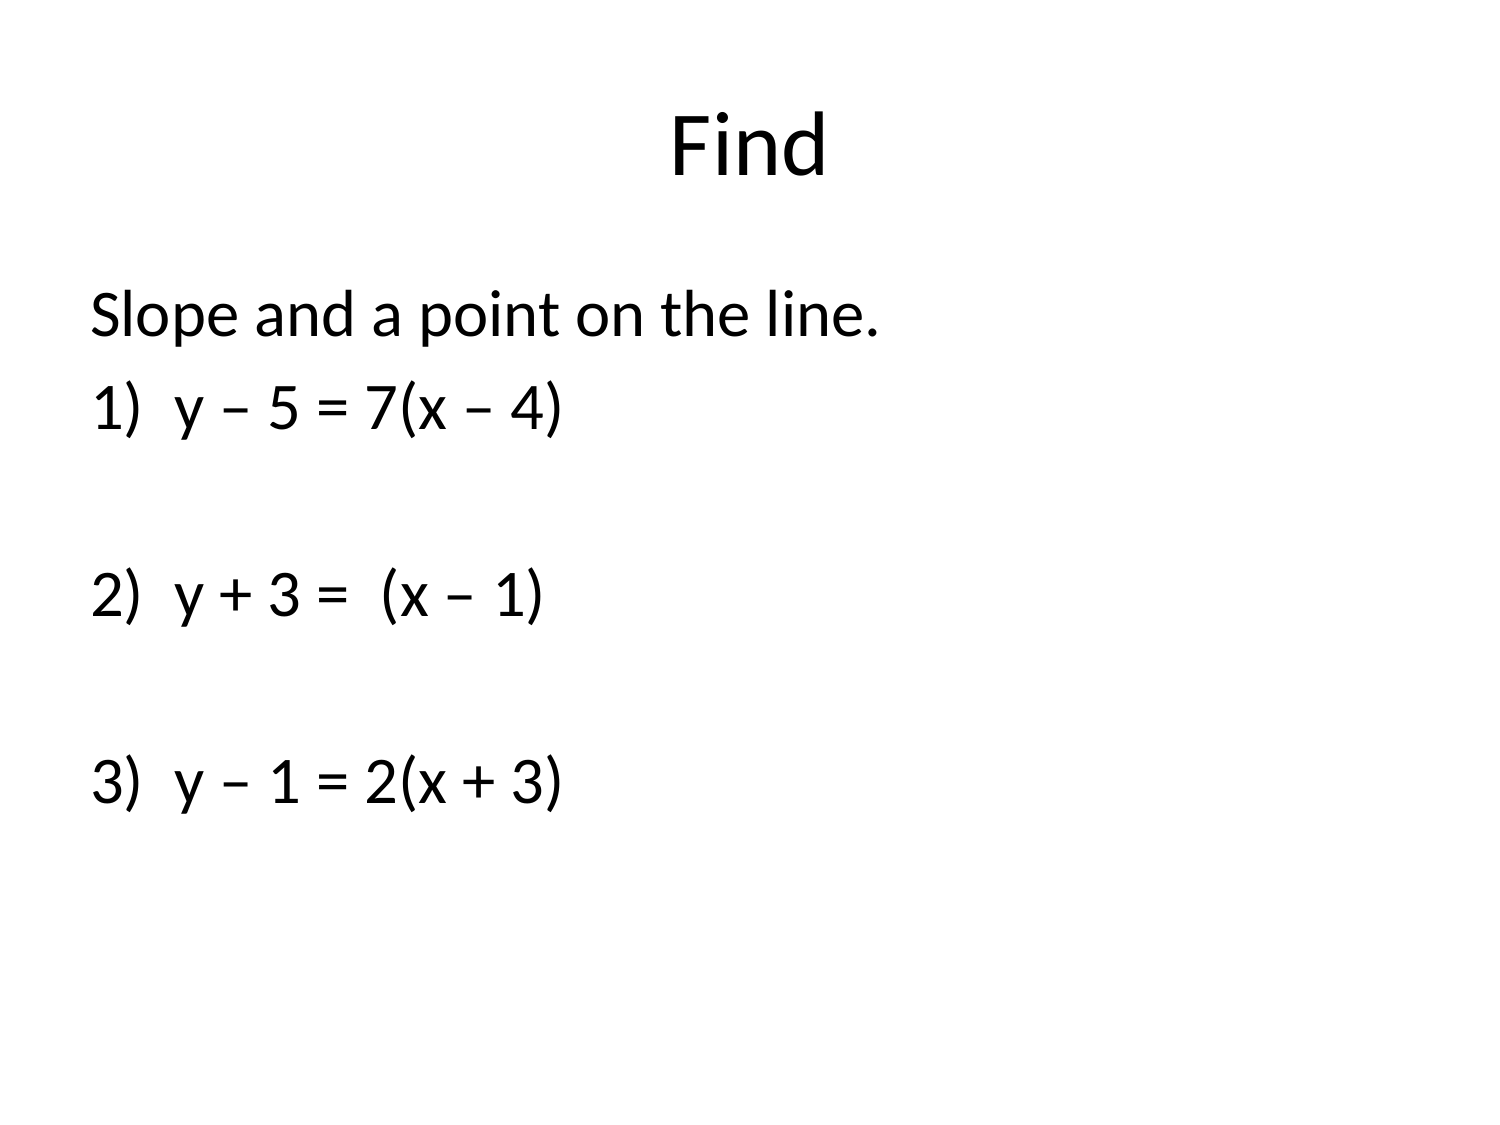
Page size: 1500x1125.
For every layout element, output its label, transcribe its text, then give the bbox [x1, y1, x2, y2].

title Find [75, 45, 1425, 233]
